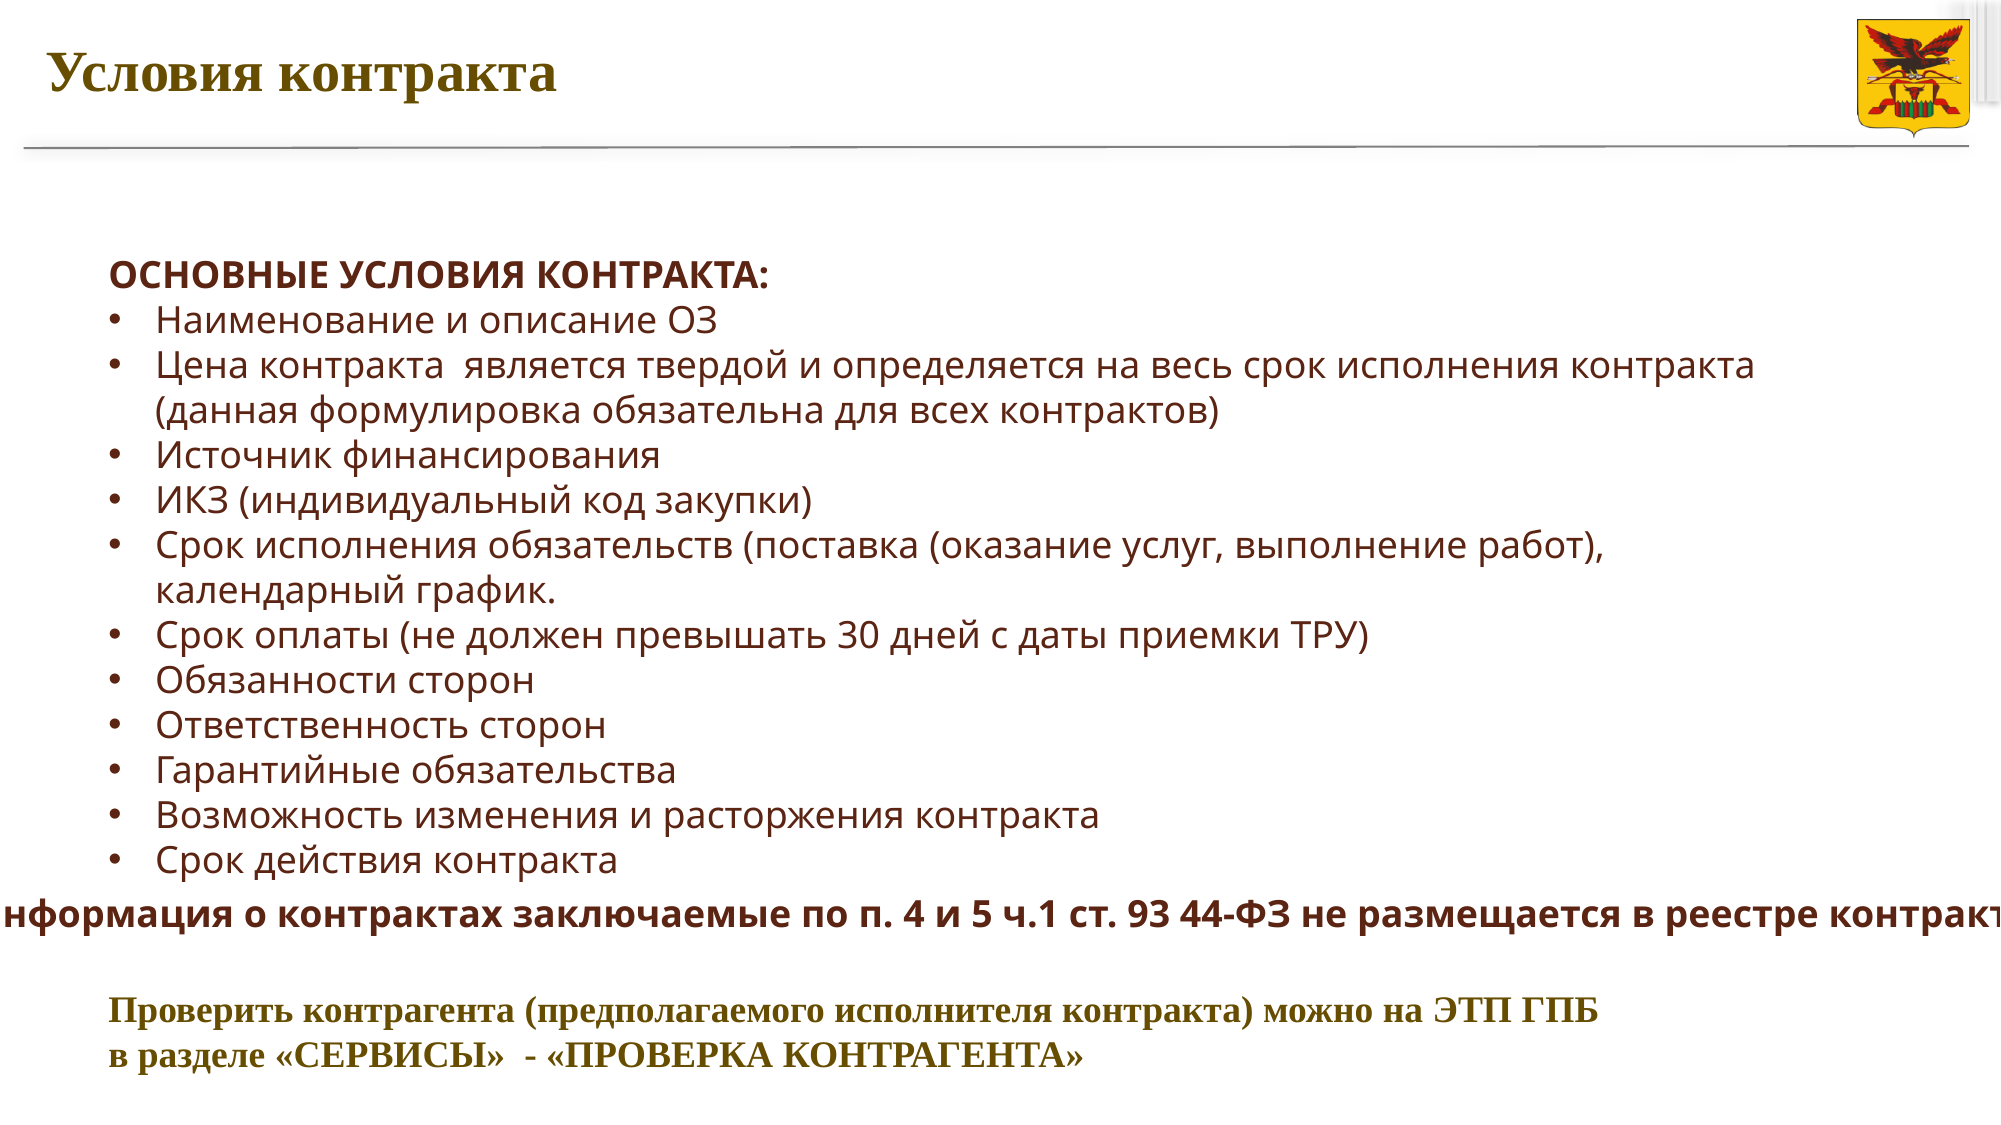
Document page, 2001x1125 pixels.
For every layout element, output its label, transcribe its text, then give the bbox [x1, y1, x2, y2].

text_box ОСНОВНЫЕ УСЛОВИЯ КОНТРАКТА: Наименование и описание ОЗ Цена контракта является твердой и определяется на весь срок исполнения контракта (данная формулировка обязательна для всех контрактов) Источник финансирования ИКЗ (индивидуальный код закупки) Срок исполнения обязательств (поставка (оказание услуг, выполнение работ), календарный график. Срок оплаты (не должен превышать 30 дней с даты приемки ТРУ) Обязанности сторон Ответственность сторон Гарантийные обязательства Возможность изменения и расторжения контракта Срок действия контракта [93, 243, 1833, 883]
picture [1857, 19, 1970, 138]
text_box Проверить контрагента (предполагаемого исполнителя контракта) можно на ЭТП ГПБ в разделе «СЕРВИСЫ» - «ПРОВЕРКА КОНТРАГЕНТА» [93, 977, 1920, 1083]
text_box Информация о контрактах заключаемые по п. 4 и 5 ч.1 ст. 93 44-ФЗ не размещается в реестре контрактов [0, 883, 2000, 943]
title Условия контракта [24, 22, 1851, 126]
